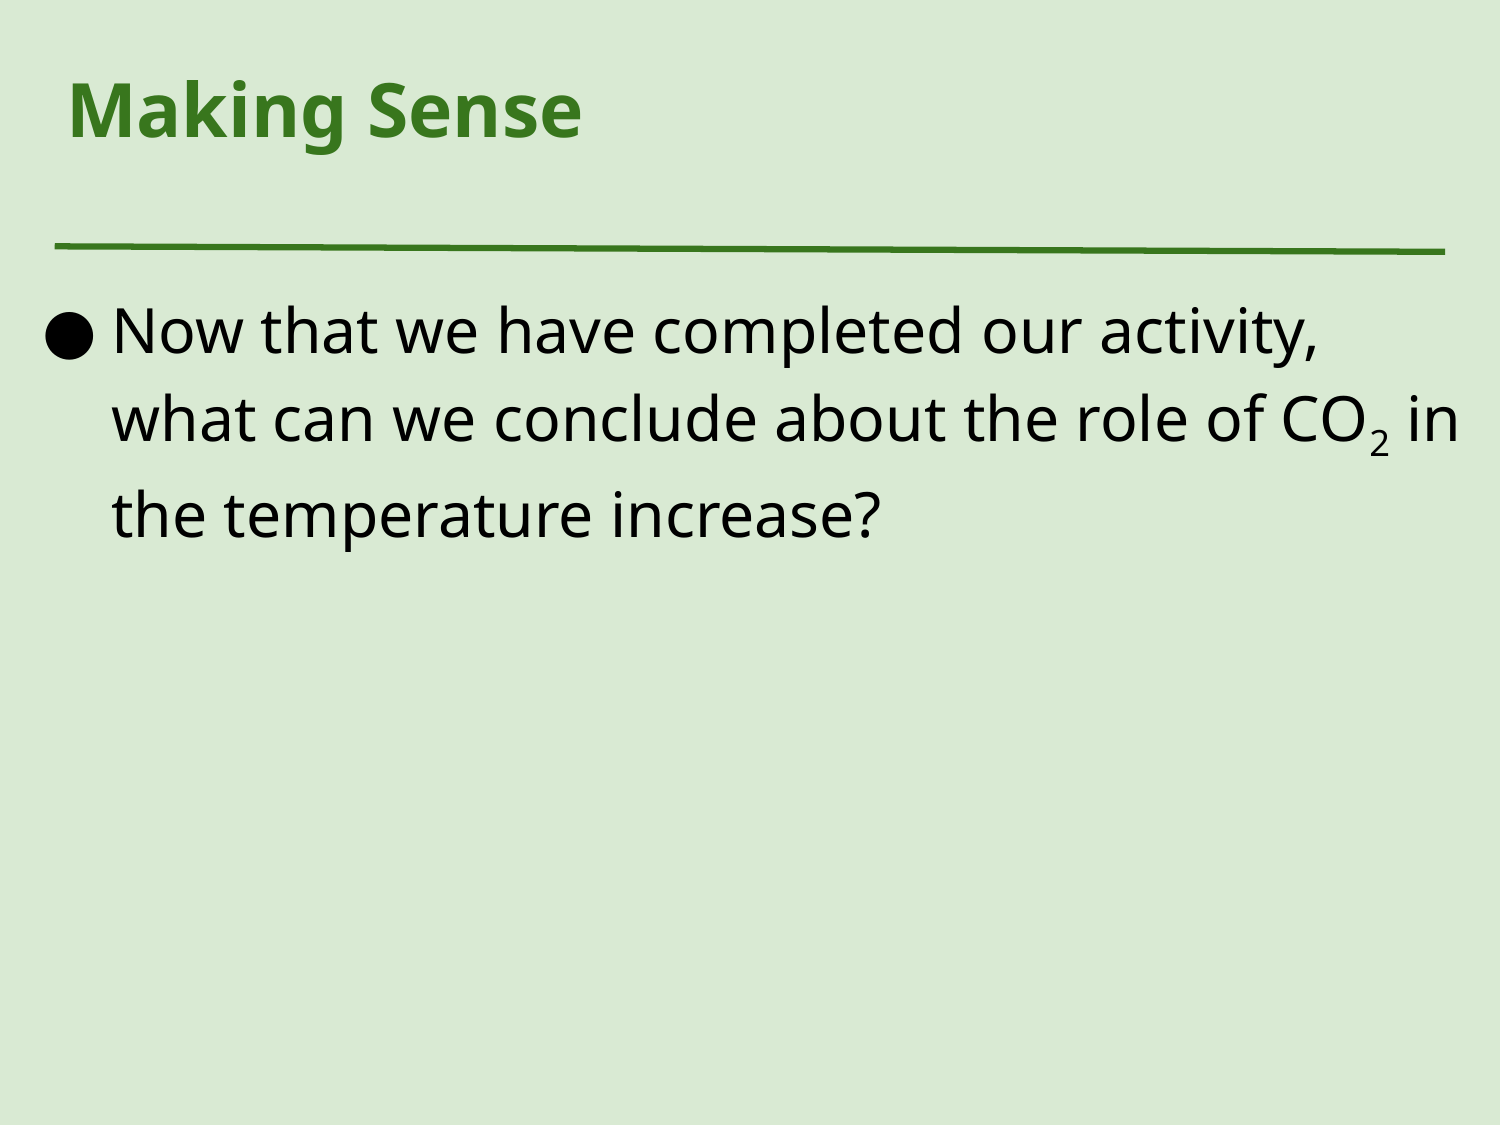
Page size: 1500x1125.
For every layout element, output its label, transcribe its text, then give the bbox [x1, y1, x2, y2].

list Now that we have completed our activity, what can we conclude about the role of CO2 in the temperature increase? [21, 264, 1482, 390]
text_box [54, 246, 1446, 253]
title Making Sense [51, 47, 1449, 173]
